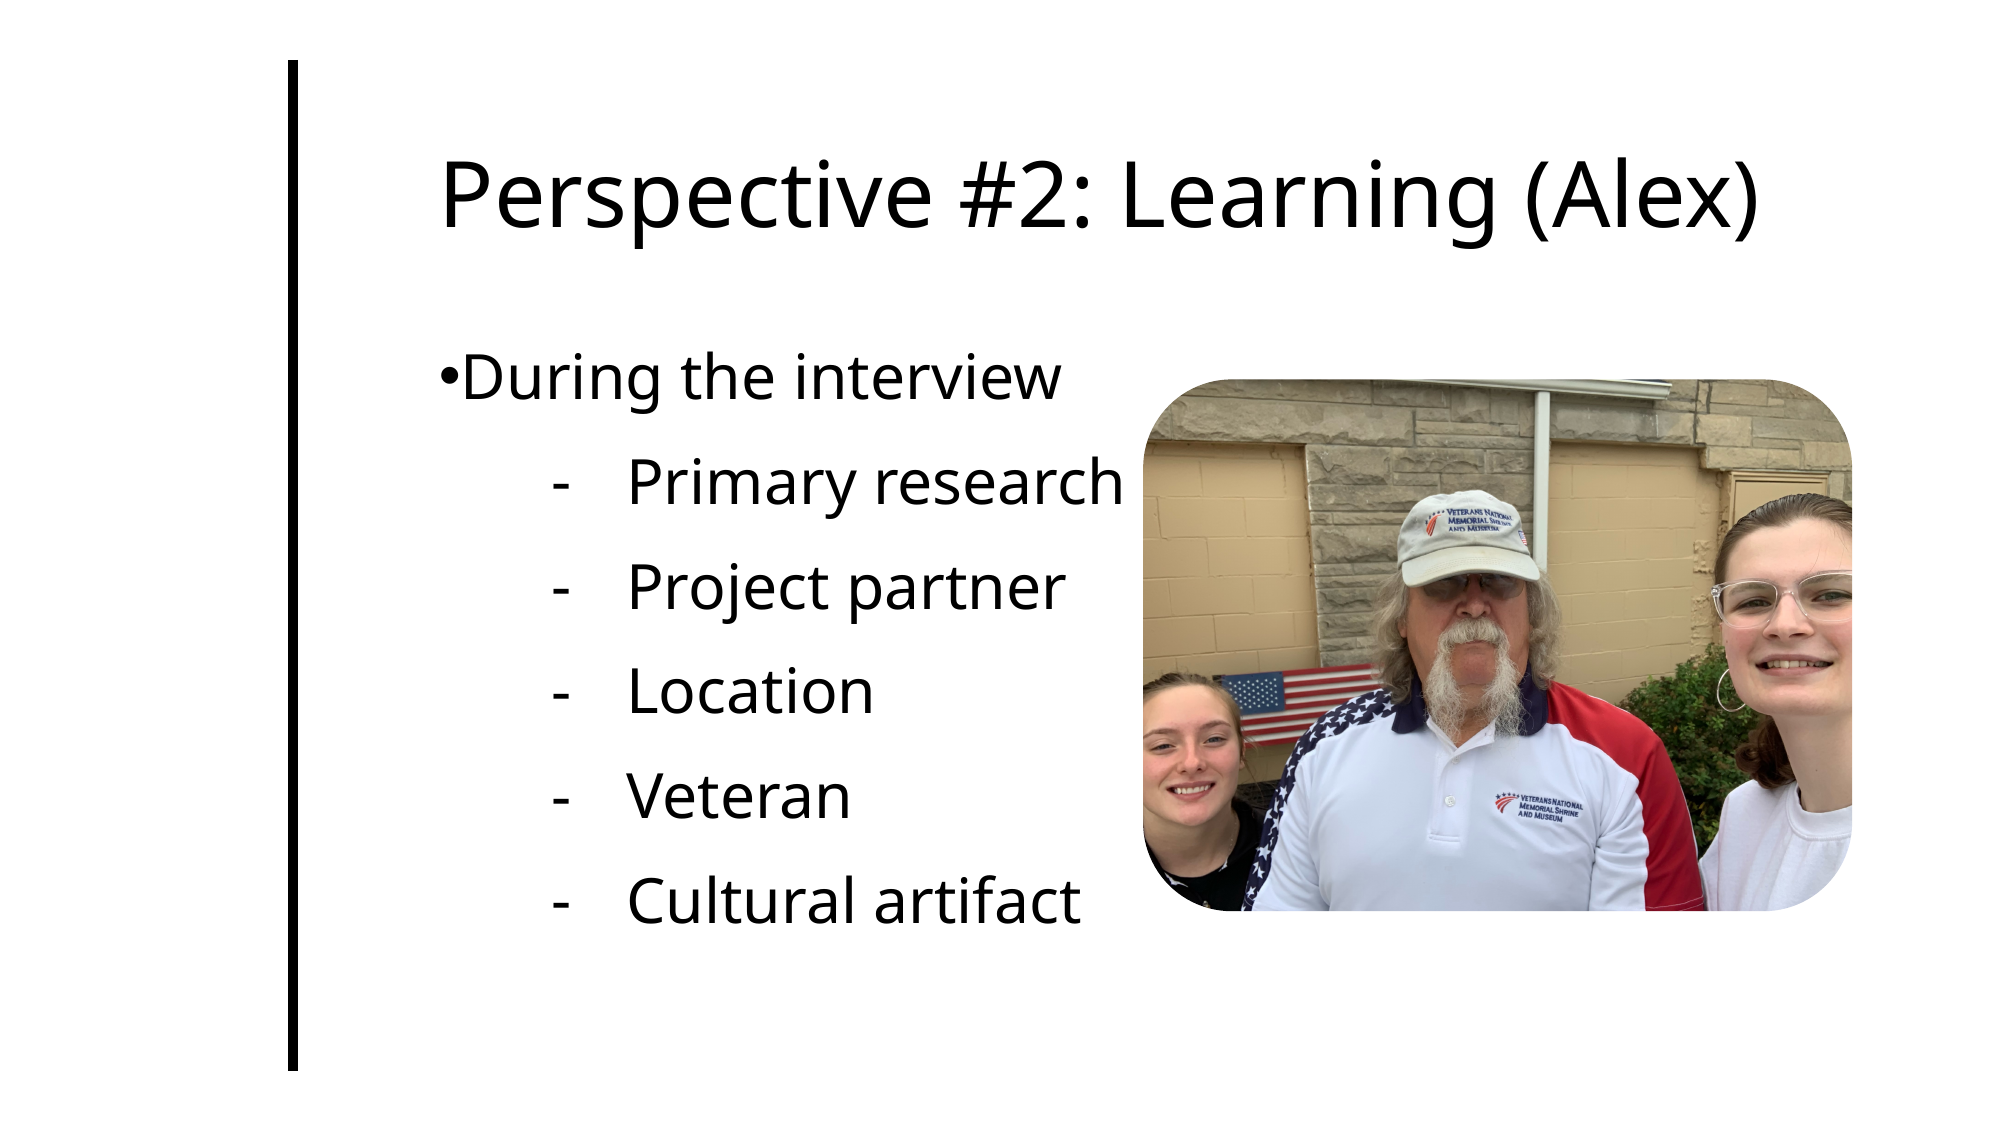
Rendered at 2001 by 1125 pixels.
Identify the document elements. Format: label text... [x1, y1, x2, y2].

title Perspective #2: Learning (Alex) [423, 59, 1863, 278]
list During the interview Primary research Project partner Location Veteran Cultural artifact [423, 299, 1863, 1014]
picture [1143, 379, 1853, 912]
